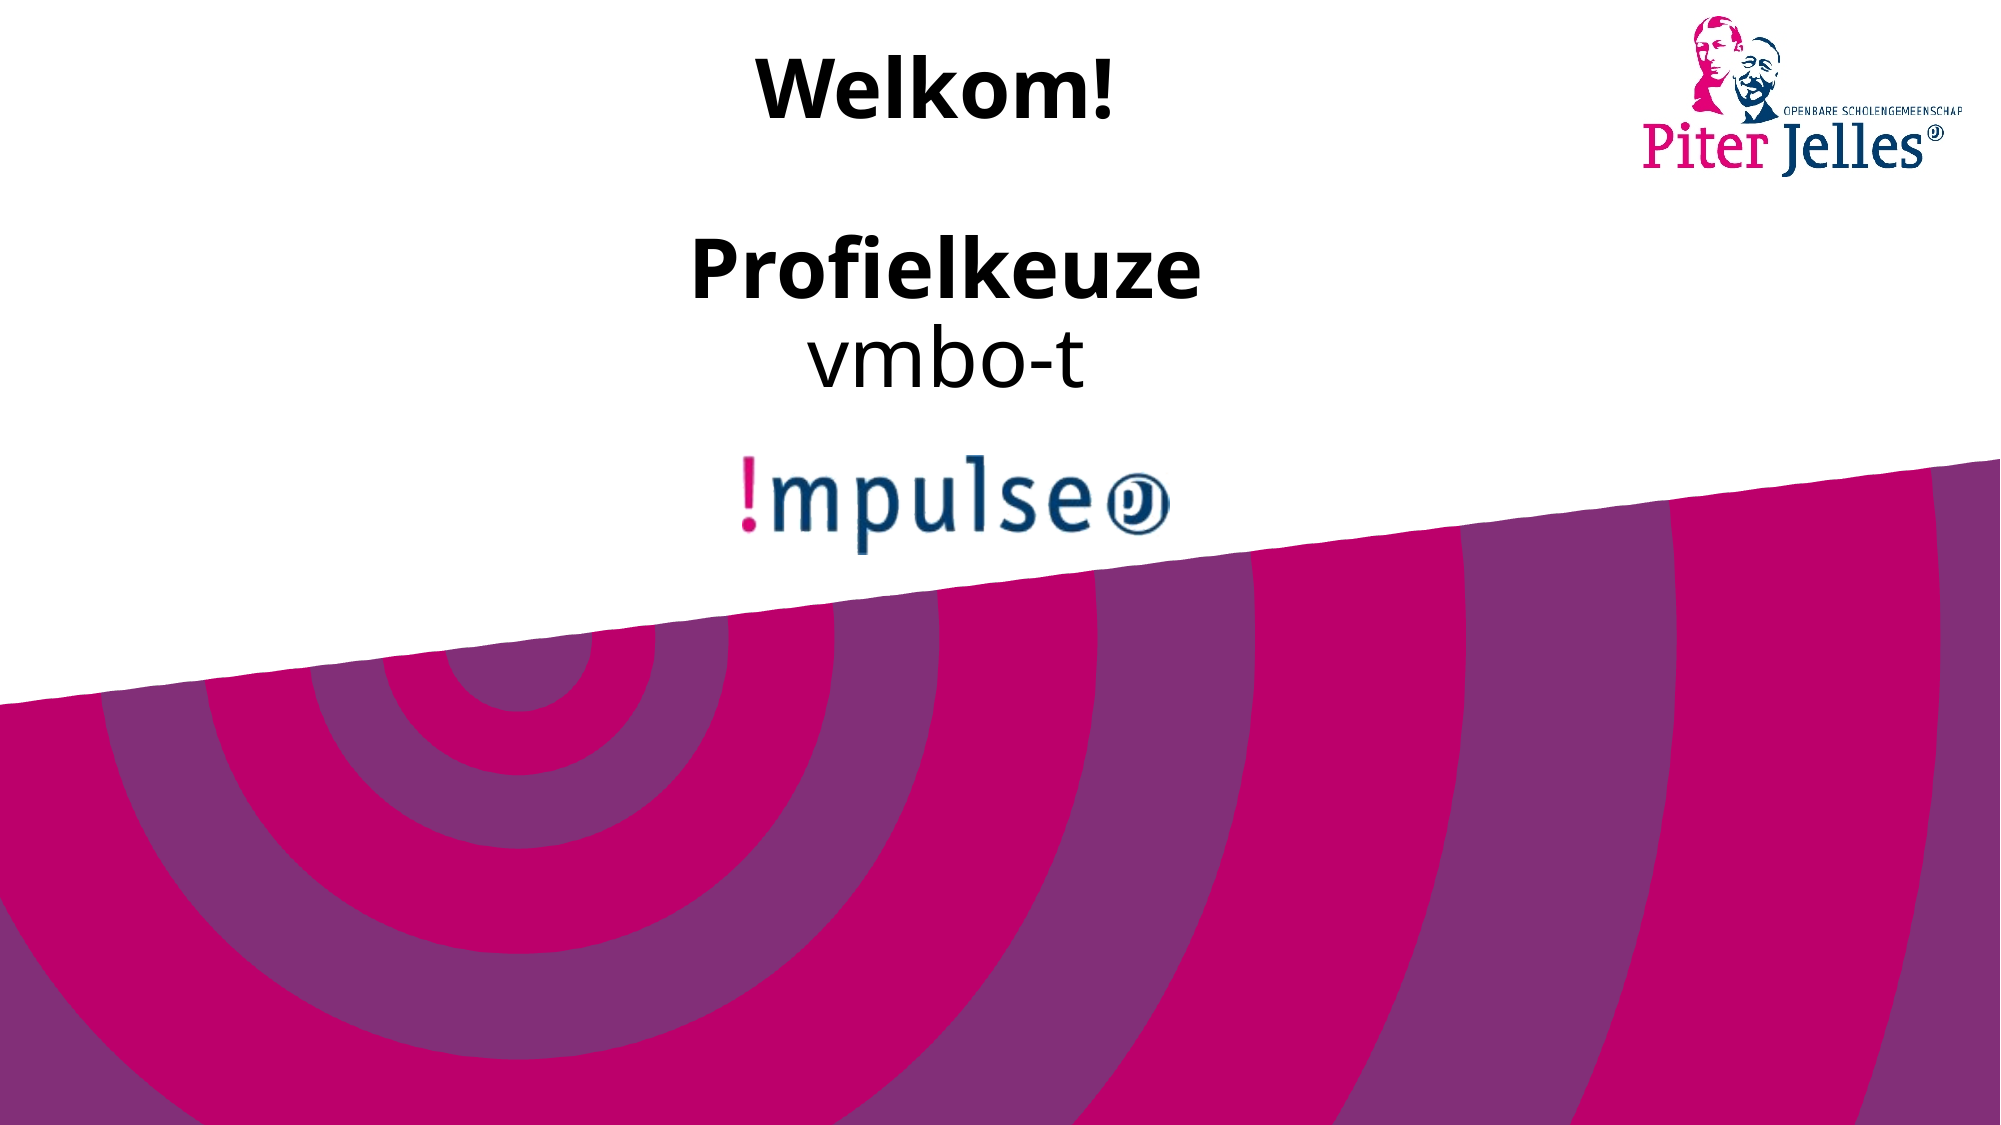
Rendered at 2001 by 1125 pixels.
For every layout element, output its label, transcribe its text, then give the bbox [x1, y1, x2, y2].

picture [1643, 16, 1962, 177]
picture [0, 406, 2000, 1125]
title Welkom! Profielkeuze vmbo-t [146, 36, 1747, 406]
